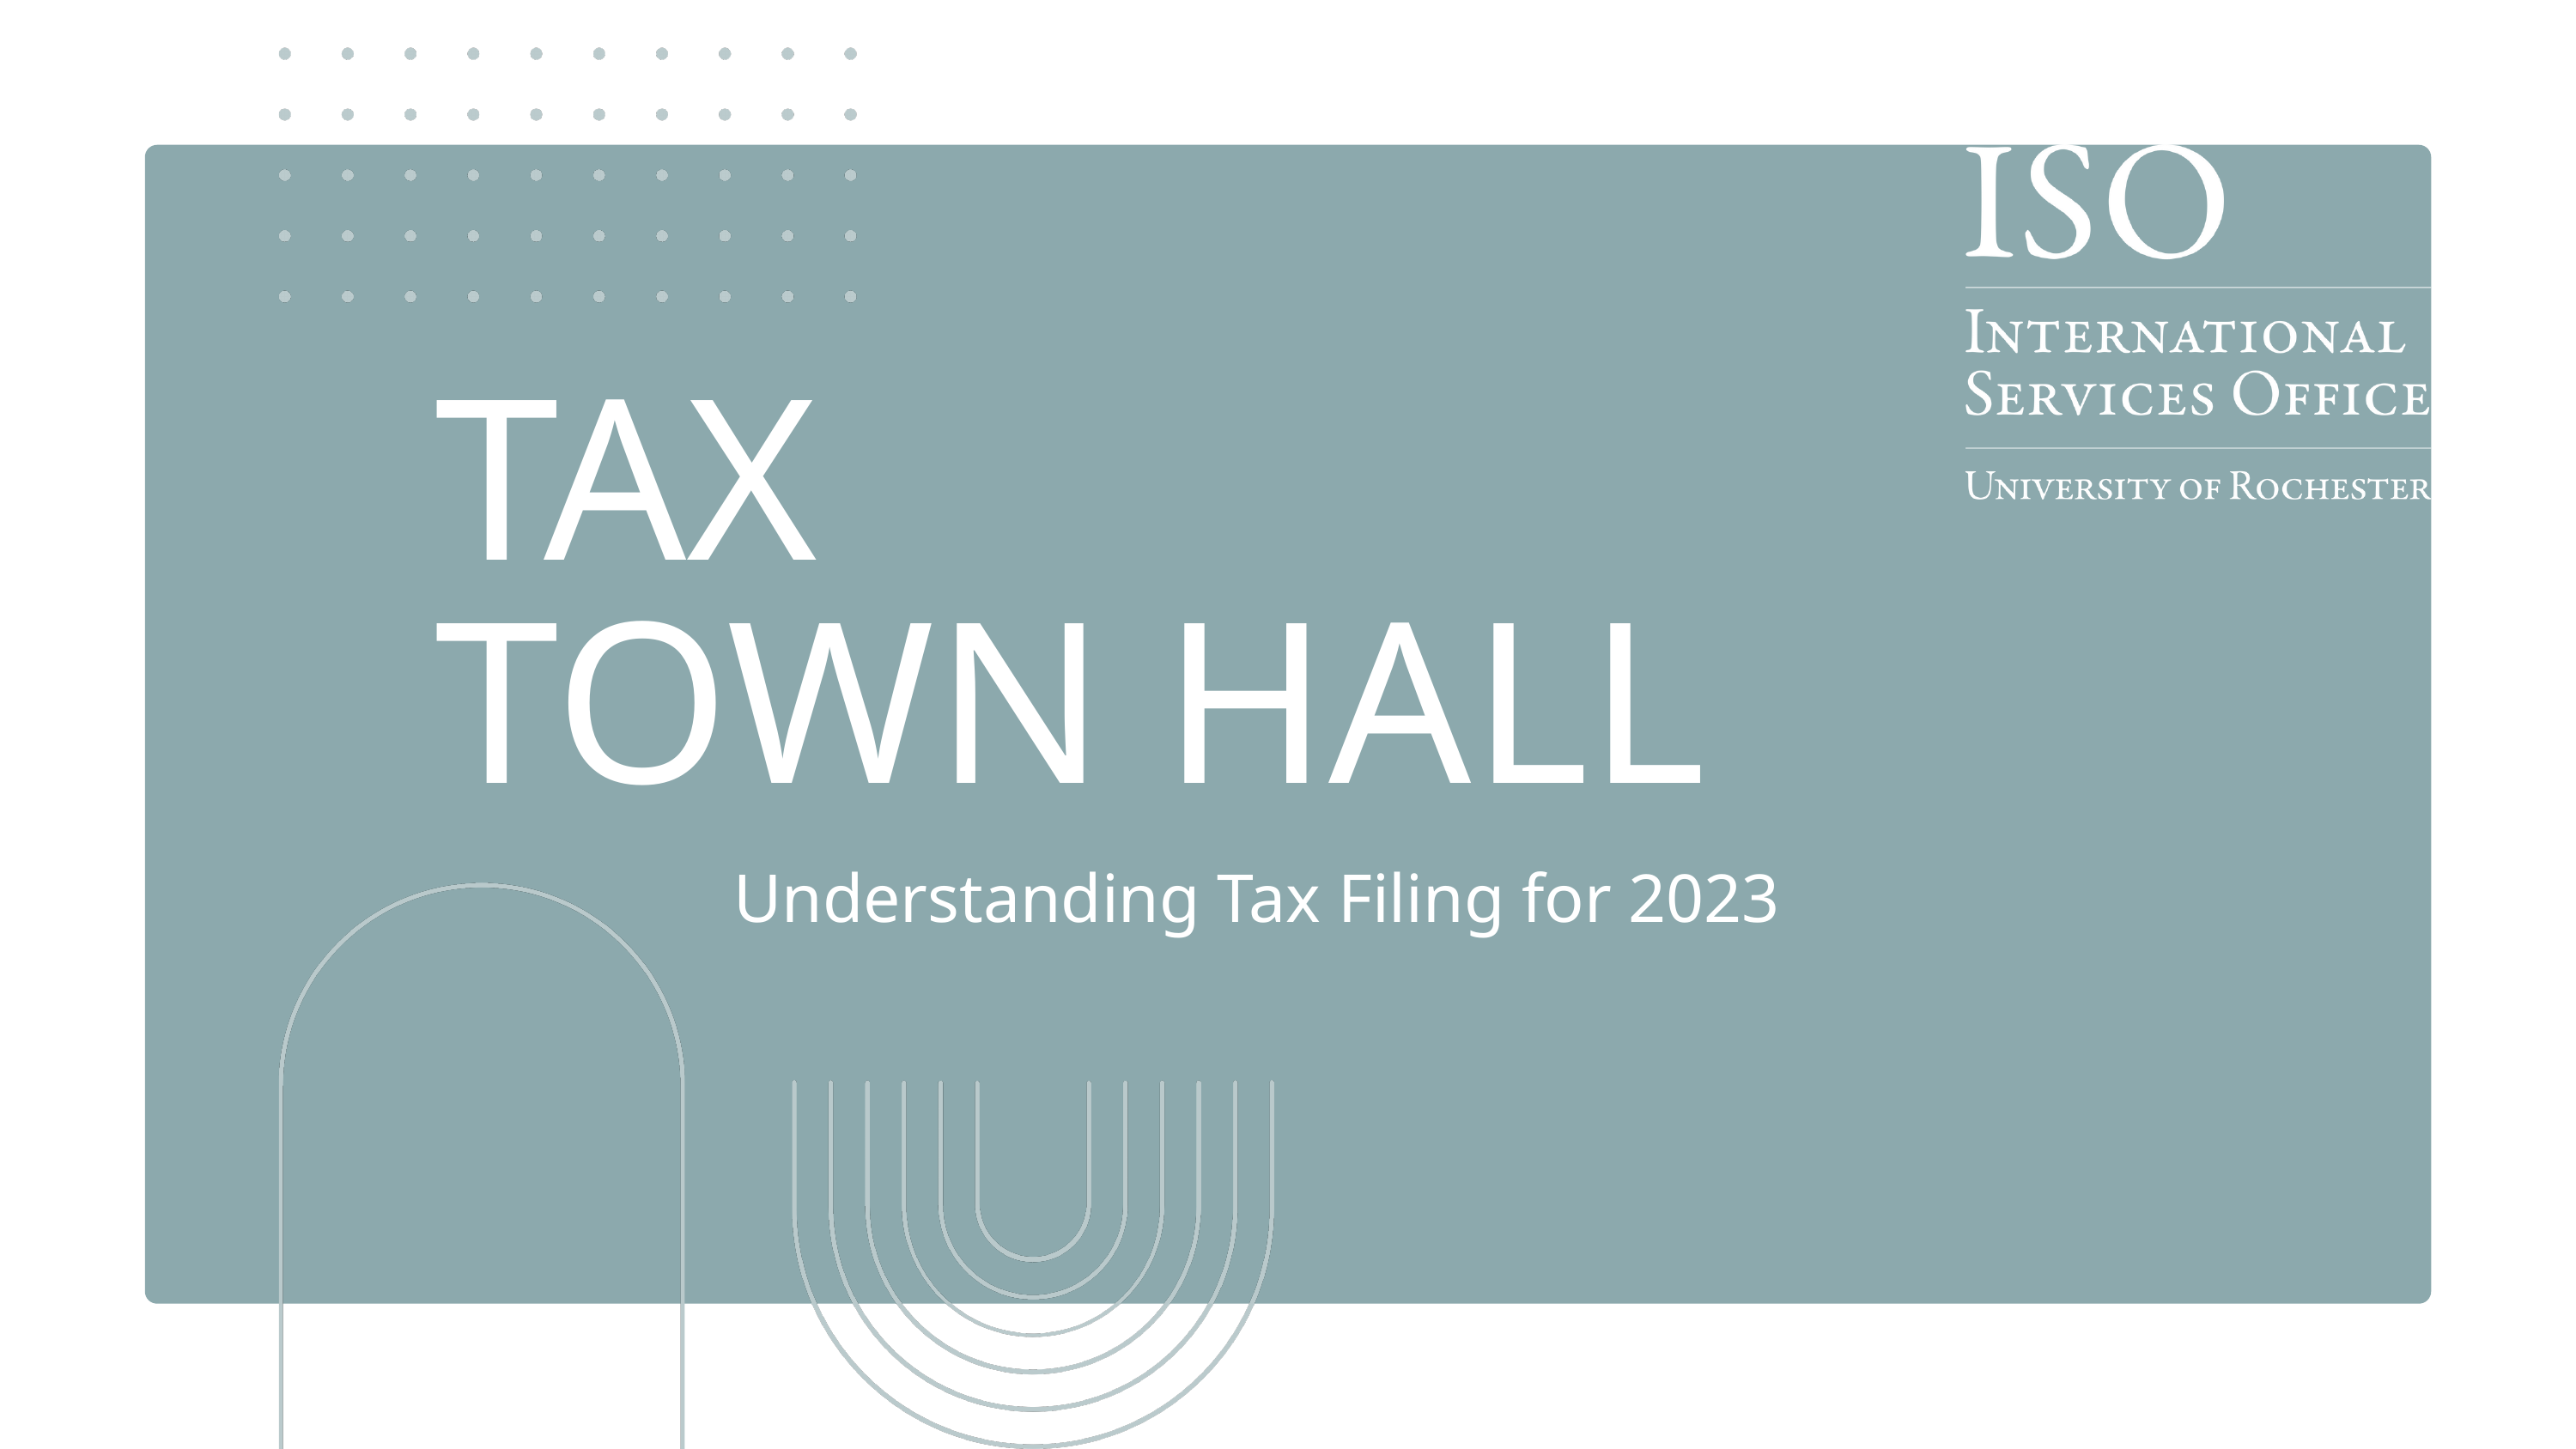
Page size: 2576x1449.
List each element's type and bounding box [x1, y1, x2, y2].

text_box [792, 1311, 1274, 1449]
text_box [144, 144, 2432, 1304]
text_box [278, 0, 858, 142]
text_box [278, 1311, 685, 1449]
